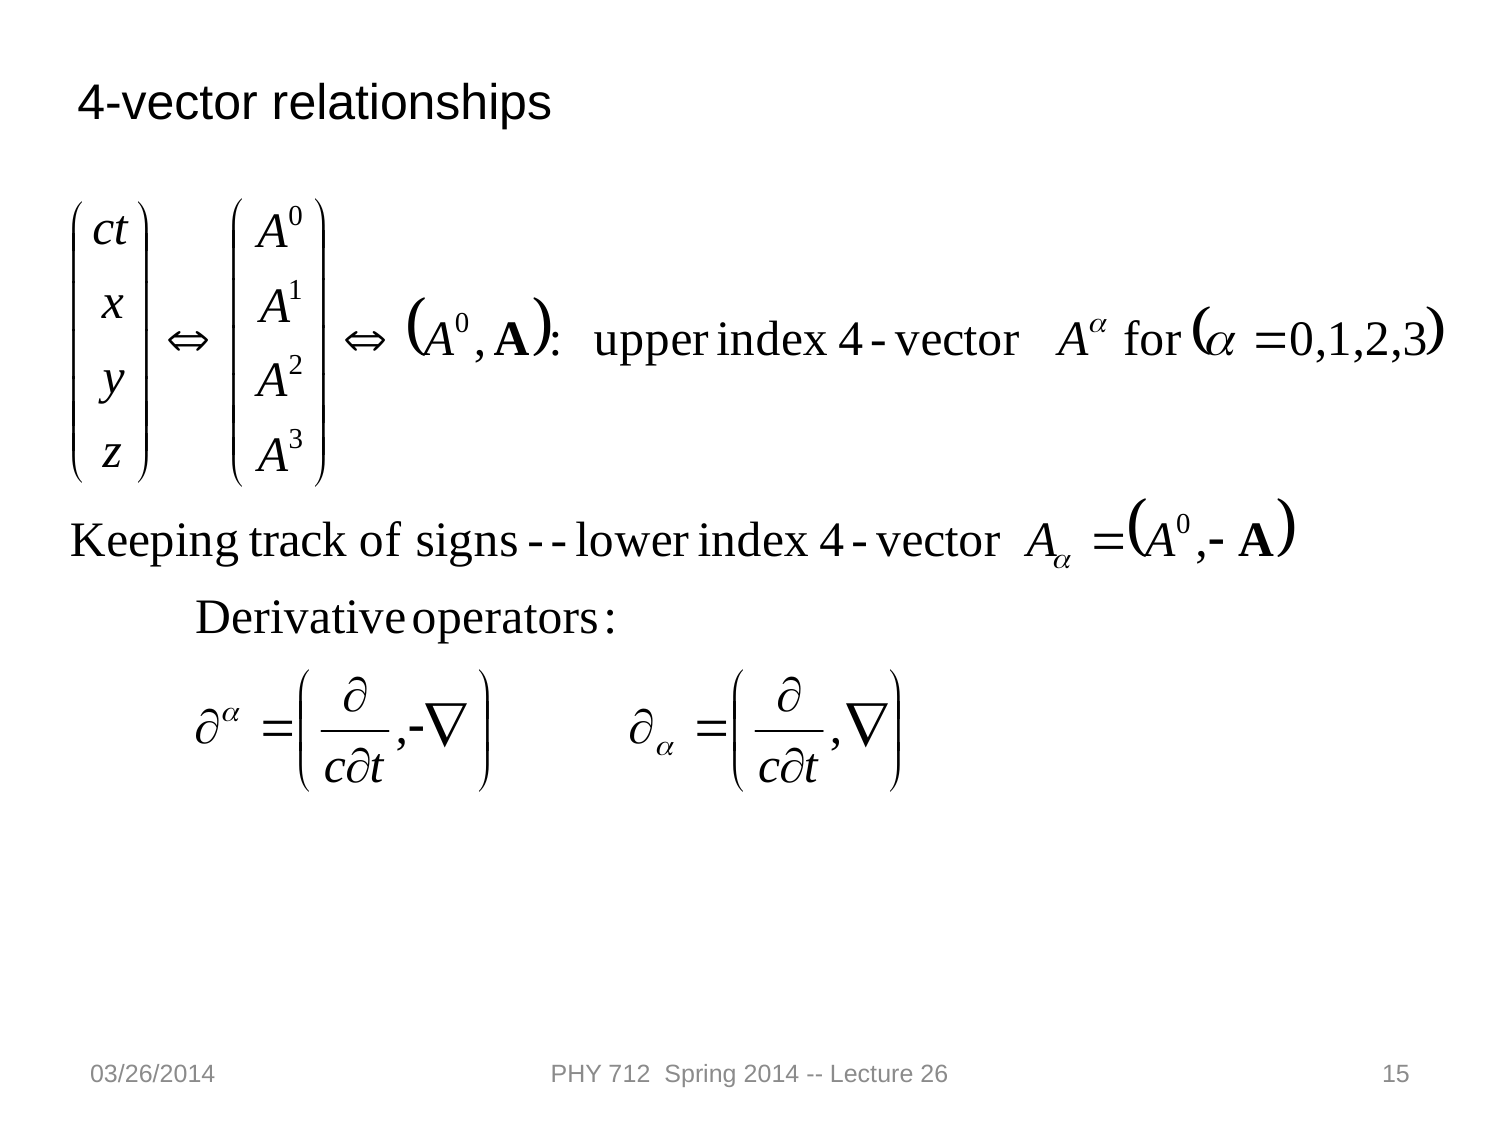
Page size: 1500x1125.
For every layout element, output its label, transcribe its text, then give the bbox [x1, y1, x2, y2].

slide_number 15 [1074, 1042, 1425, 1103]
text_box 4-vector relationships [62, 62, 1463, 138]
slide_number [75, 1042, 425, 1103]
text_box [62, 187, 1446, 644]
footer PHY 712 Spring 2014 -- Lecture 26 [512, 1042, 988, 1103]
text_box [187, 587, 929, 804]
